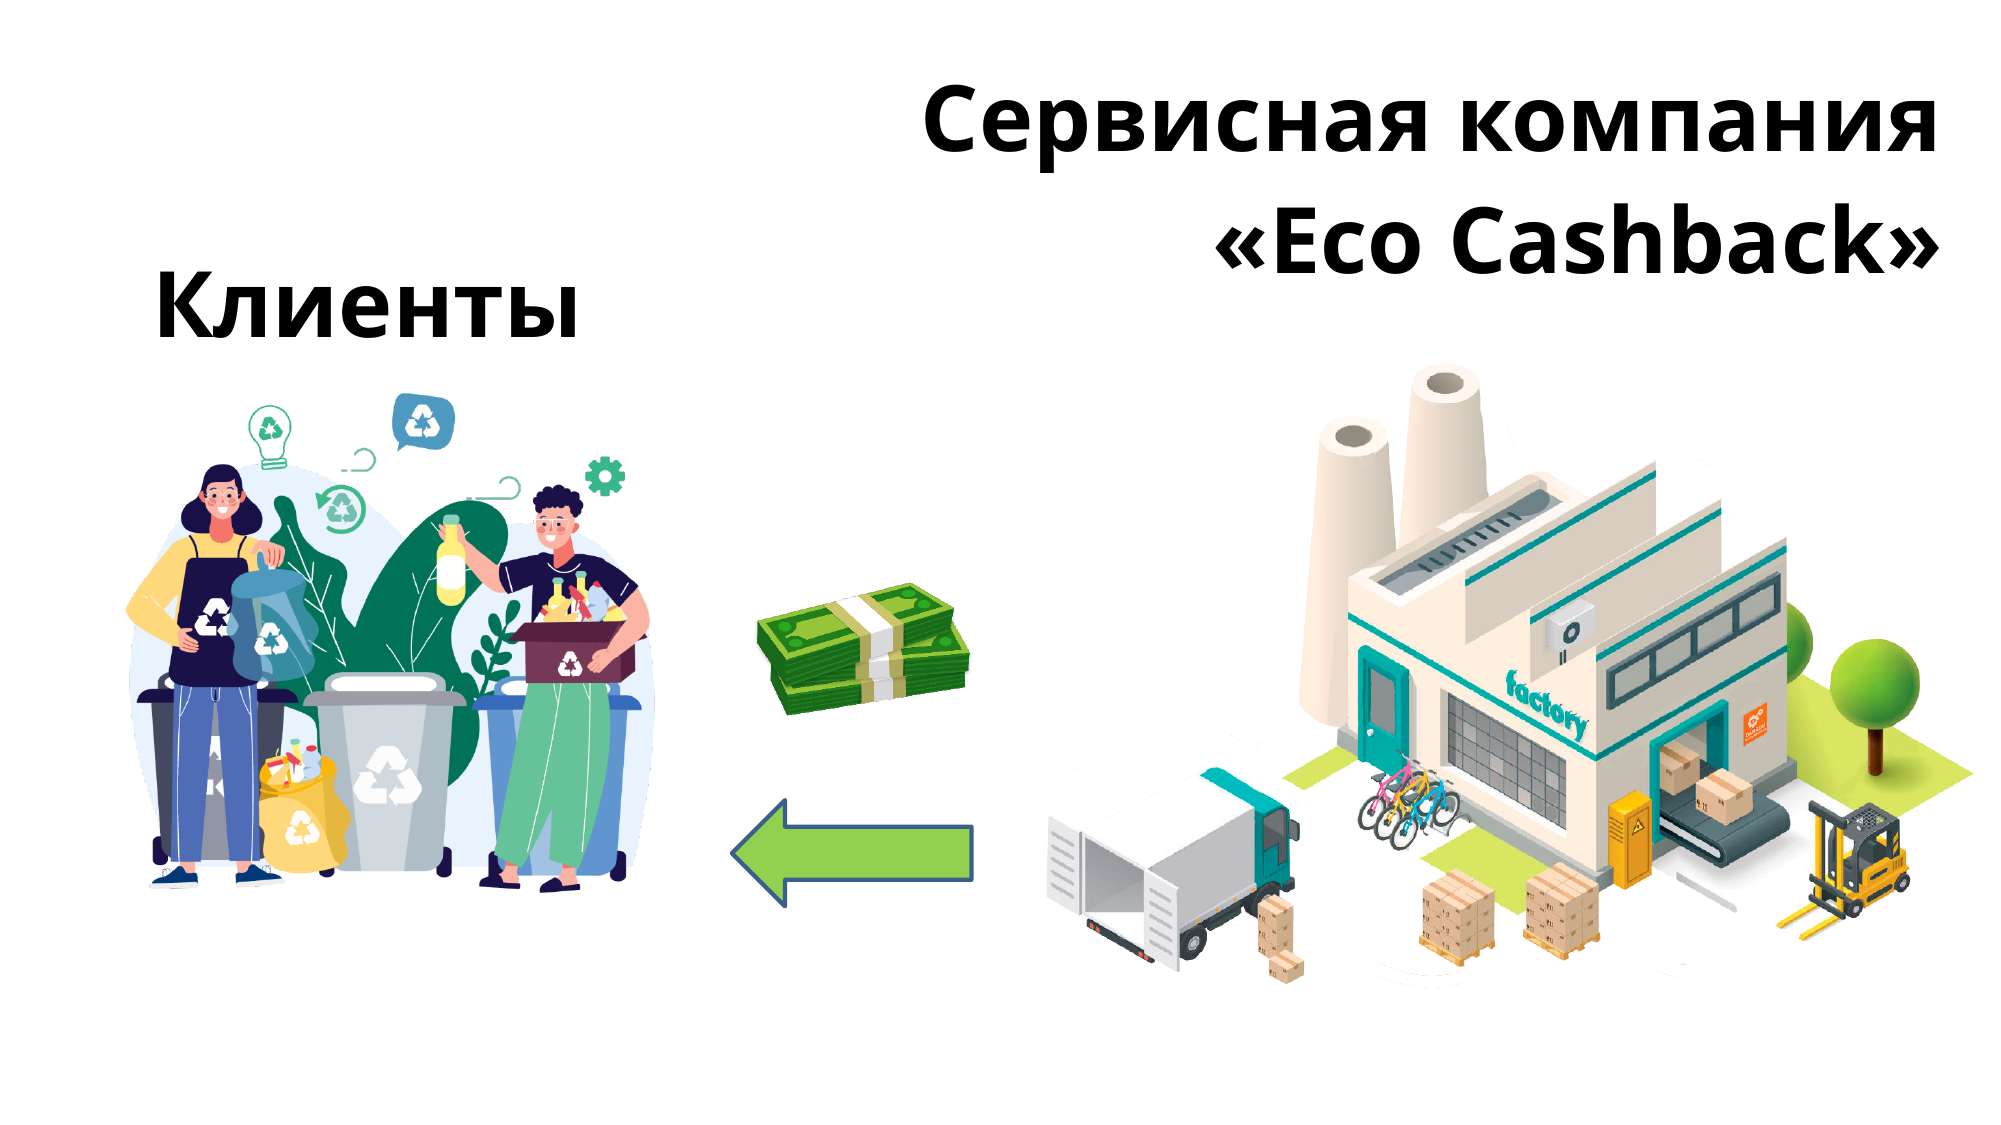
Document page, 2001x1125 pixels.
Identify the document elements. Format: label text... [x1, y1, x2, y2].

picture [744, 529, 982, 767]
picture [1039, 355, 1977, 988]
text_box Сервисная компания «Eco Cashback» [610, 52, 1958, 300]
picture [119, 374, 664, 907]
text_box Клиенты [0, 238, 1041, 364]
text_box [729, 798, 974, 909]
